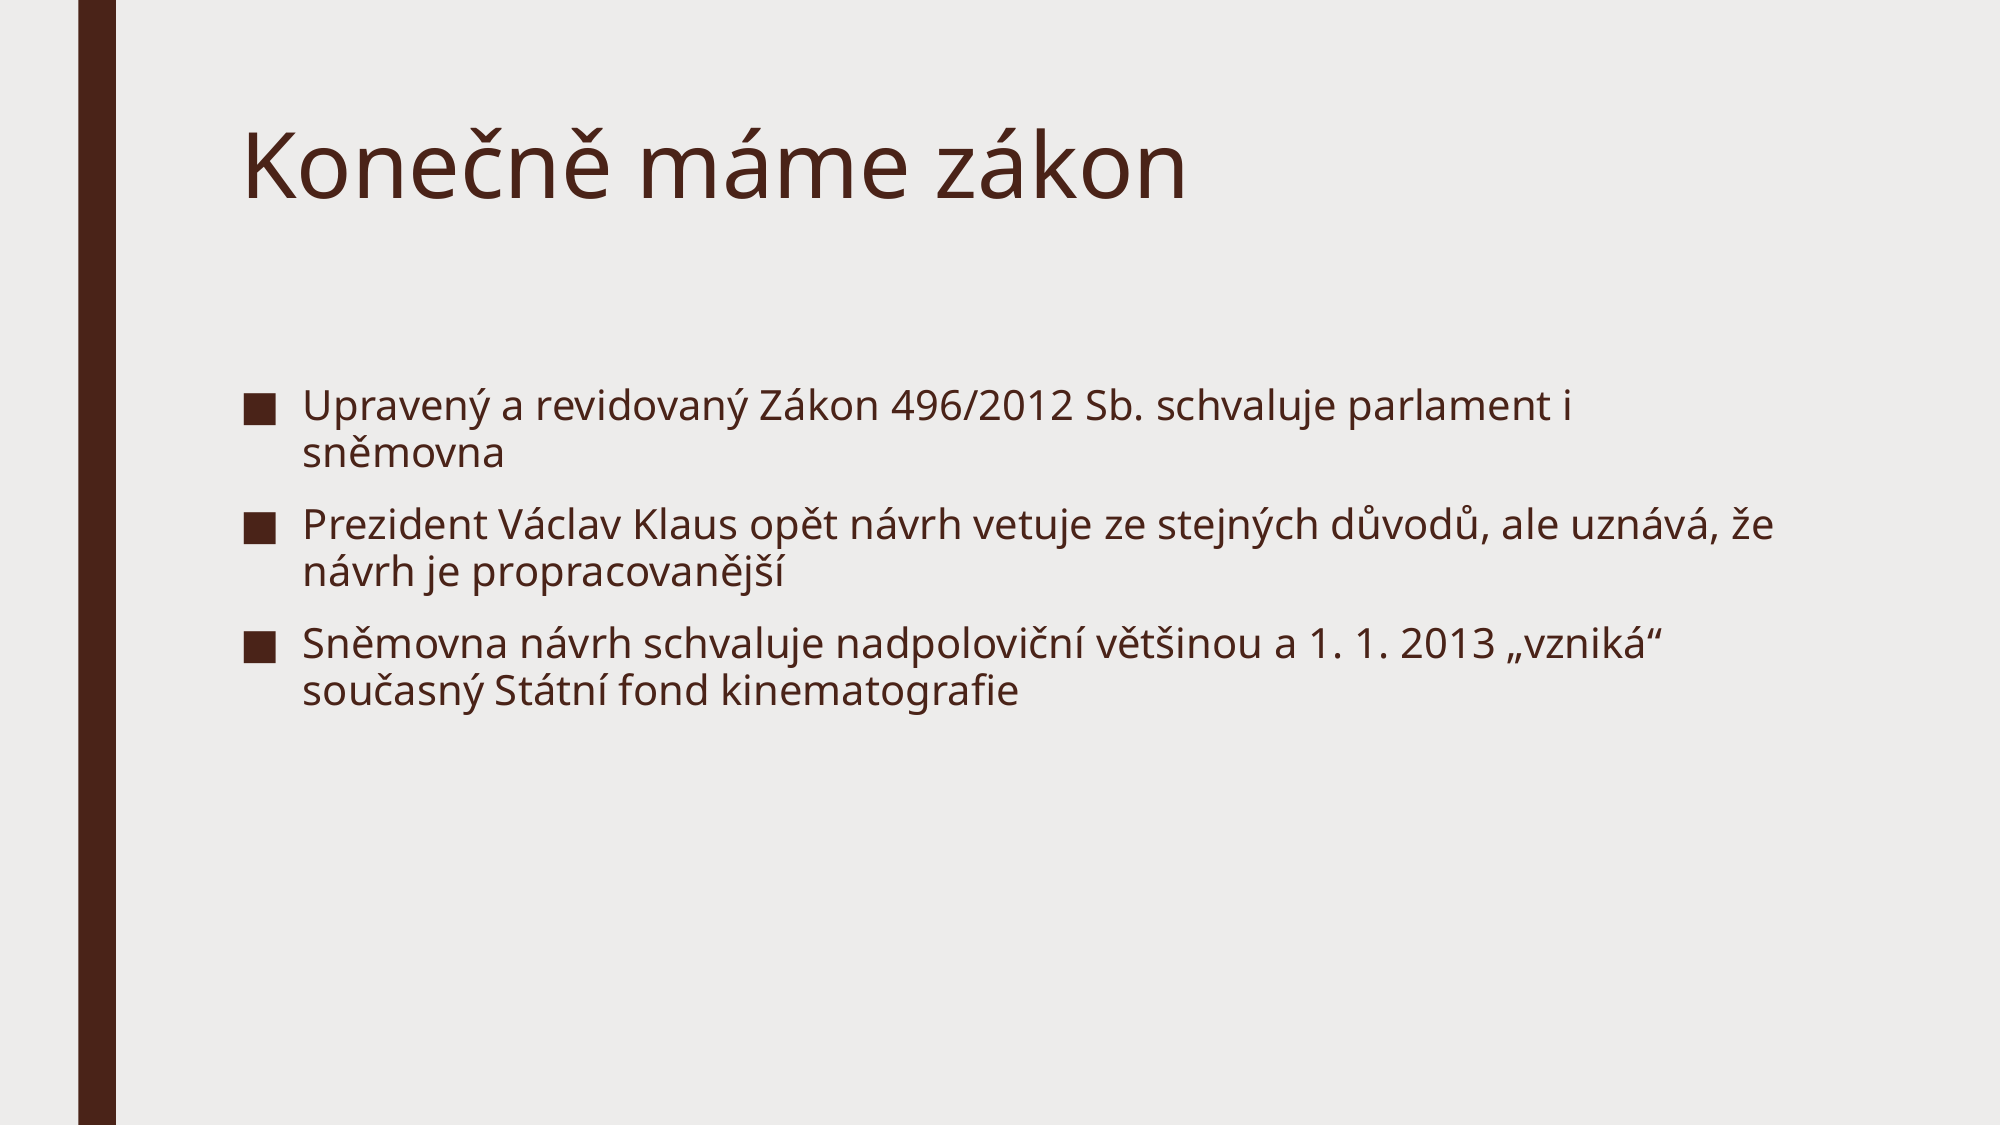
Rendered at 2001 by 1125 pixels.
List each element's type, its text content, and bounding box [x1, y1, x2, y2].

title Konečně máme zákon [225, 112, 1800, 357]
list Upravený a revidovaný Zákon 496/2012 Sb. schvaluje parlament i sněmovna Prezident Václav Klaus opět návrh vetuje ze stejných důvodů, ale uznává, že návrh je propracovanější Sněmovna návrh schvaluje nadpoloviční většinou a 1. 1. 2013 „vzniká“ současný Státní fond kinematografie [225, 375, 1800, 963]
